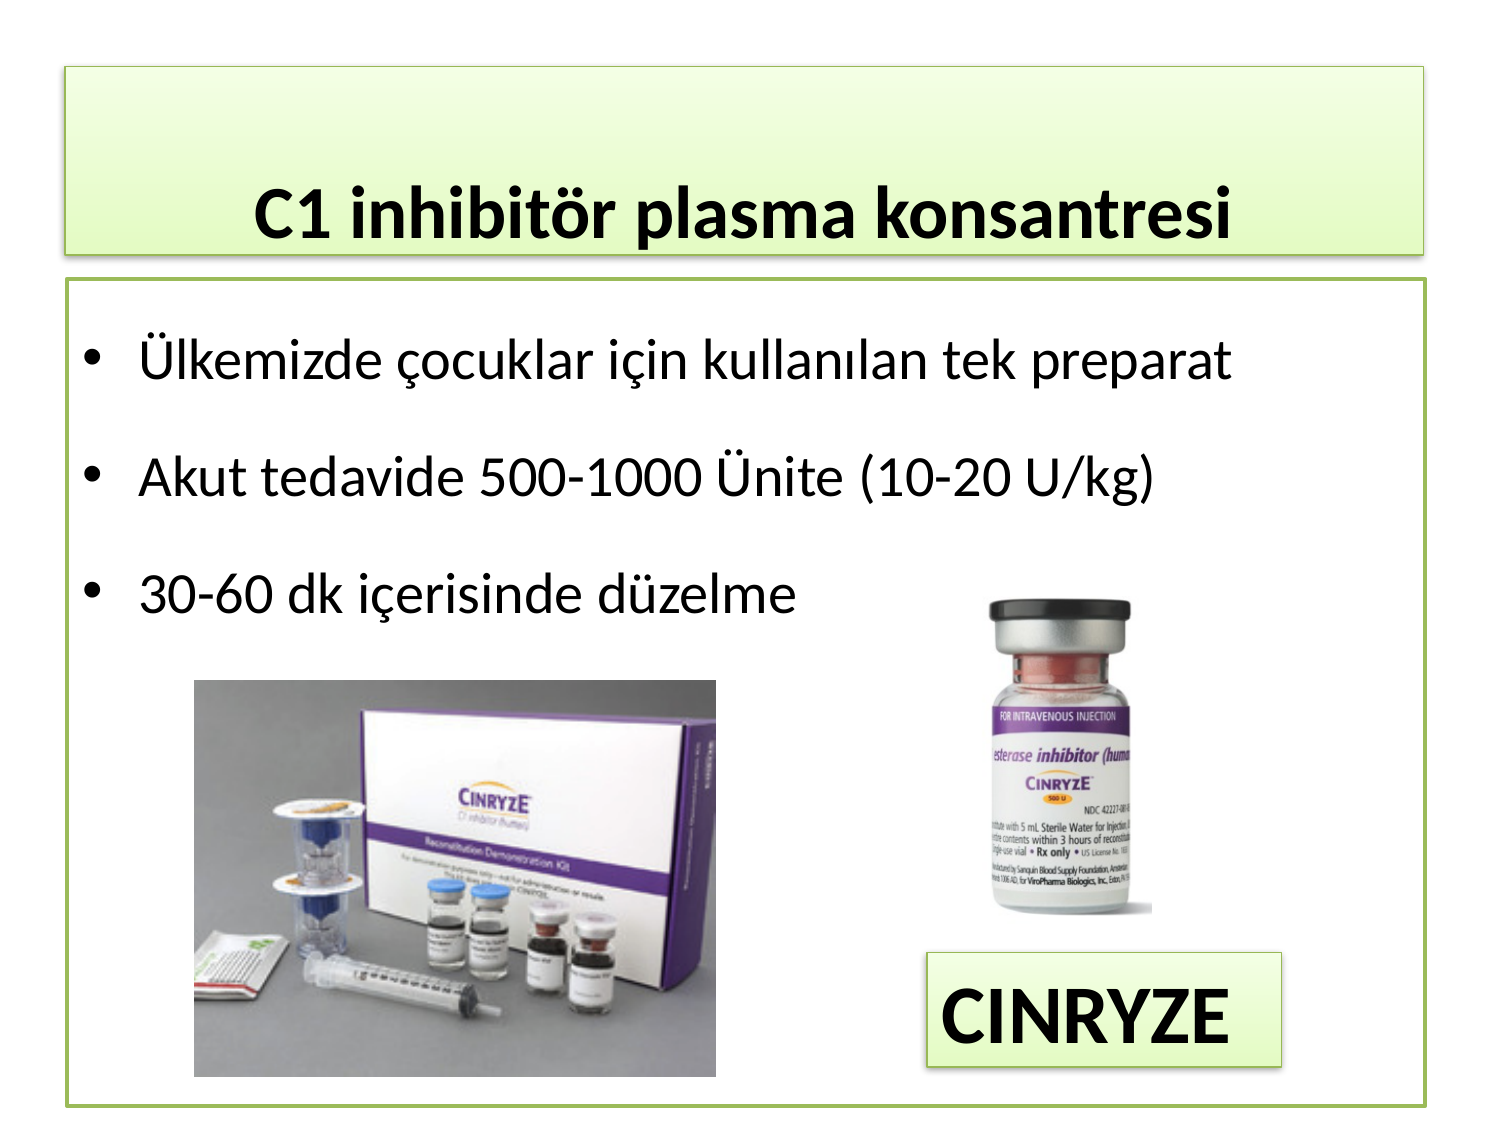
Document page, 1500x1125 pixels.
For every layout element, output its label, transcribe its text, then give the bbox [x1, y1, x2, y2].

text_box C1 inhibitör plasma konsantresi [64, 66, 1424, 256]
text_box CINRYZE [926, 952, 1282, 1068]
picture [962, 585, 1152, 926]
picture [194, 680, 716, 1077]
list Ülkemizde çocuklar için kullanılan tek preparat Akut tedavide 500-1000 Ünite (10-20 U/kg) 30-60 dk içerisinde düzelme [65, 277, 1427, 1108]
